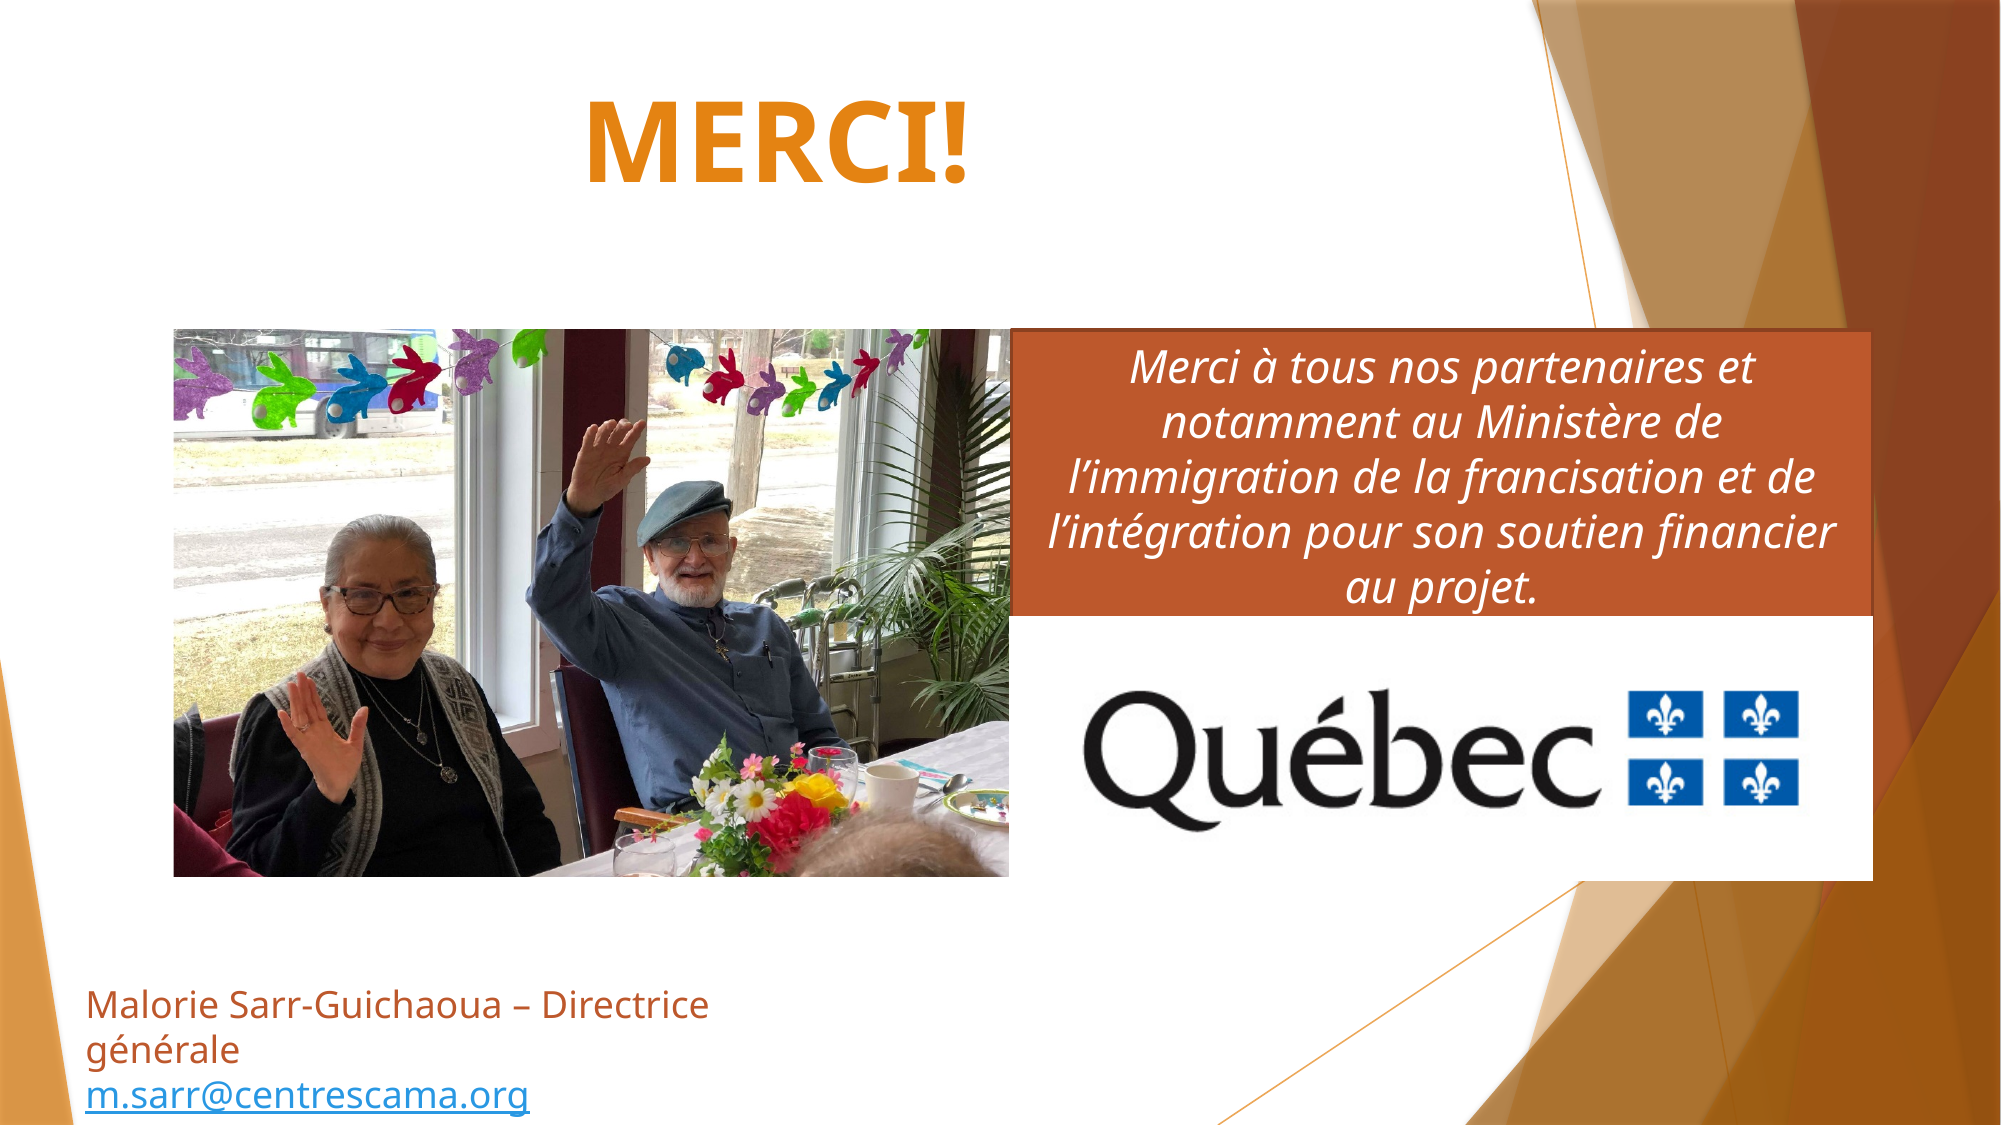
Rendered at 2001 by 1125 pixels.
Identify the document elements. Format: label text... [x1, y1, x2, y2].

picture [173, 325, 1874, 882]
text_box MERCI! [183, 62, 1369, 213]
text_box Malorie Sarr-Guichaoua – Directrice générale m.sarr@centrescama.org (450) 681-4240 #223 [70, 973, 883, 1125]
text_box Merci à tous nos partenaires et notamment au Ministère de l’immigration de la francisation et de l’intégration pour son soutien financier au projet. [1035, 328, 1874, 616]
